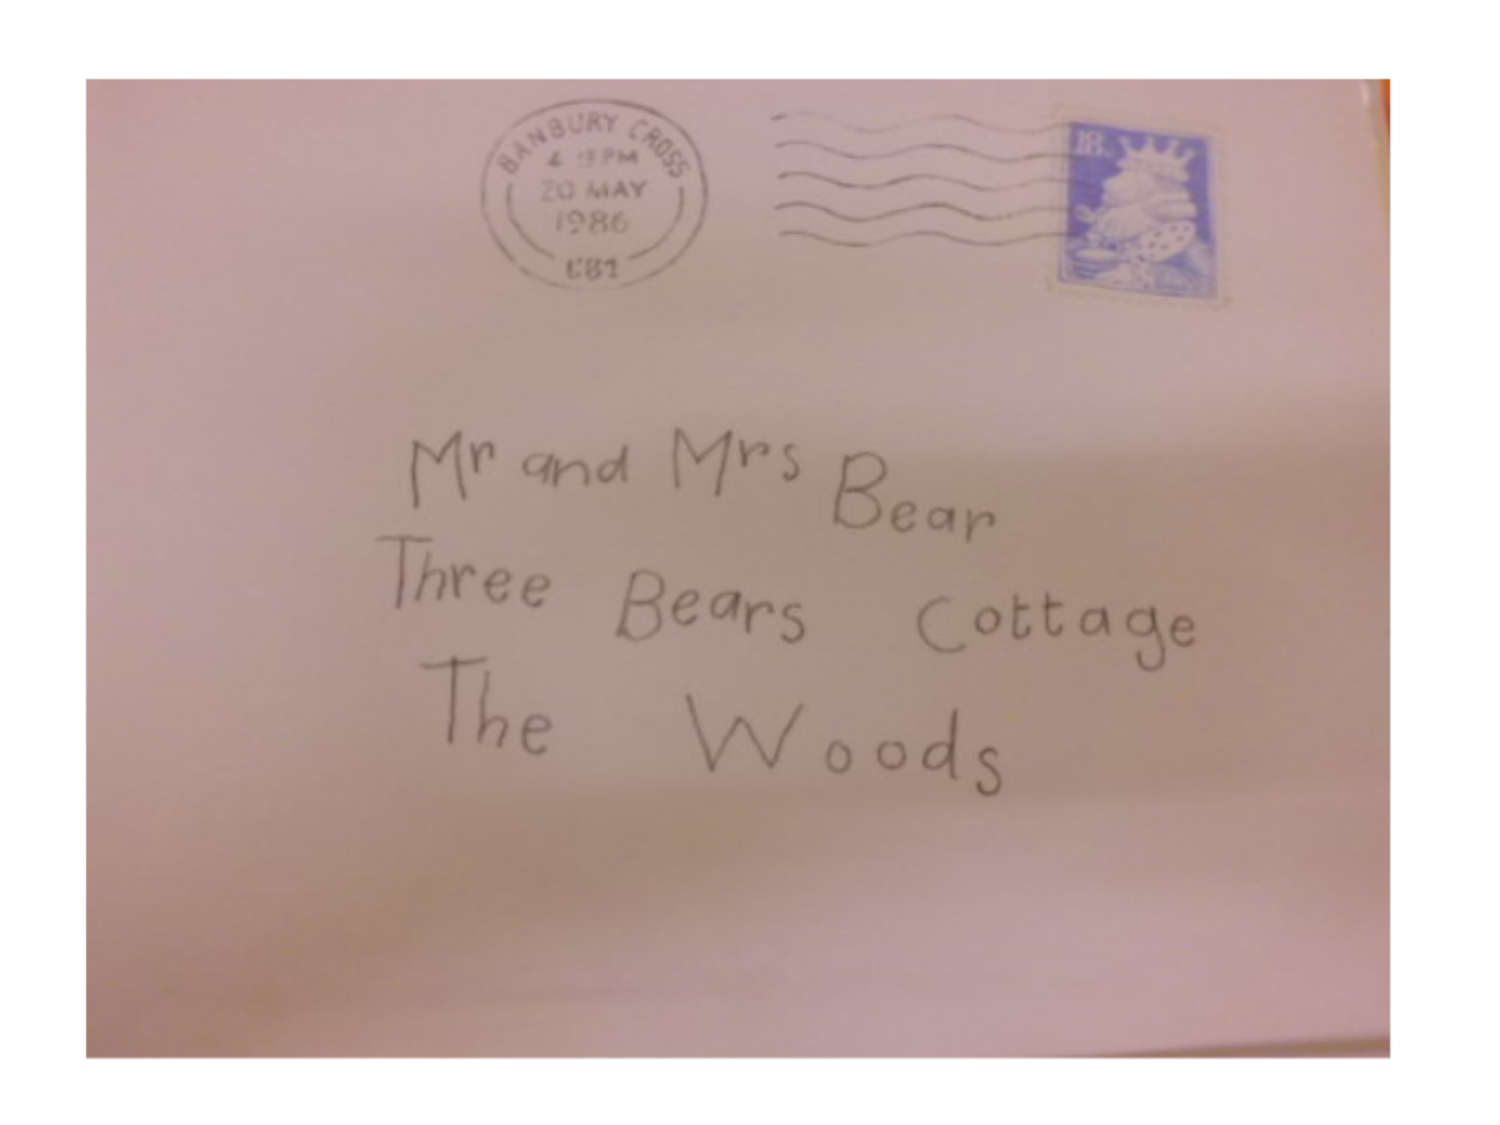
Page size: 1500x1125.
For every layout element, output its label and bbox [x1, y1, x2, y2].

picture [52, 15, 1424, 1091]
